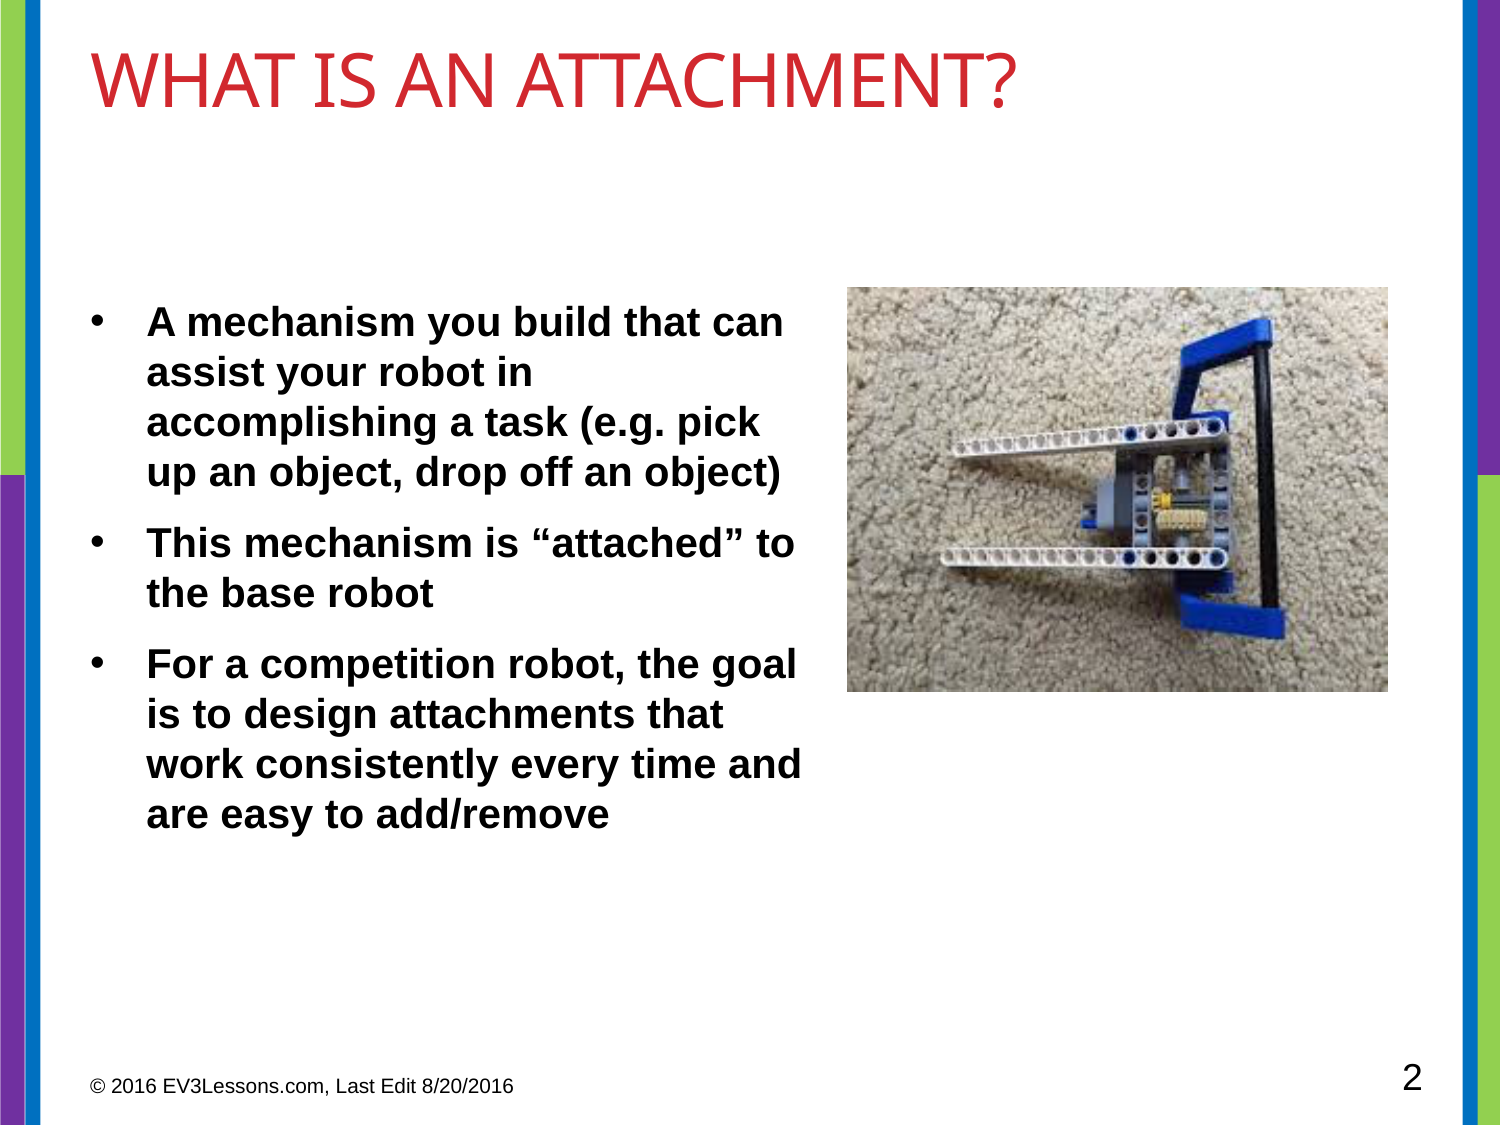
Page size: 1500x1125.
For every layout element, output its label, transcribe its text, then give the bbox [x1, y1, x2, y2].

title What is an attachment? [75, 25, 1428, 250]
picture [847, 286, 1388, 693]
list A mechanism you build that can assist your robot in accomplishing a task (e.g. pick up an object, drop off an object) This mechanism is “attached” to the base robot For a competition robot, the goal is to design attachments that work consistently every time and are easy to add/remove [75, 287, 824, 1005]
slide_number 2 [1387, 1045, 1491, 1106]
footer © 2016 EV3Lessons.com, Last Edit 8/20/2016 [75, 1065, 638, 1112]
